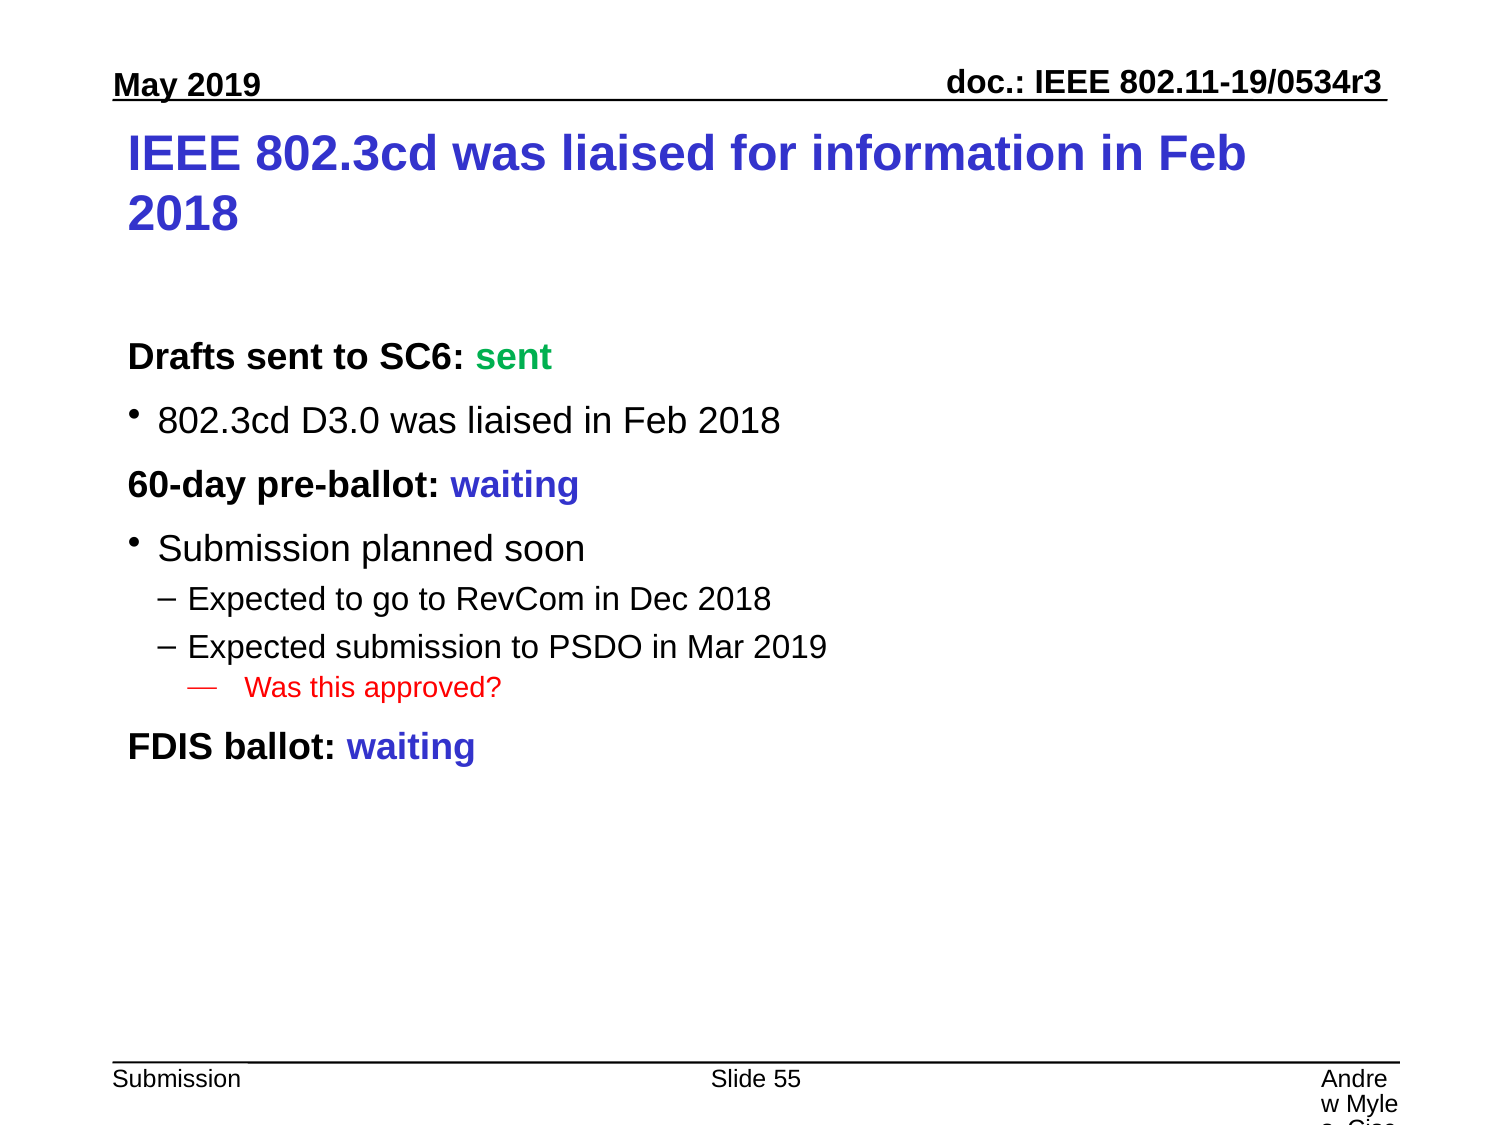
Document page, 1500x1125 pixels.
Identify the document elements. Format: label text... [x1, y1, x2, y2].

footer Andrew Myles, Cisco [1320, 1061, 1402, 1093]
list Drafts sent to SC6: sent 802.3cd D3.0 was liaised in Feb 2018 60-day pre-ballot: waiting Submission planned soon Expected to go to RevCom in Dec 2018 Expected submission to PSDO in Mar 2019 Was this approved? FDIS ballot: waiting [112, 324, 1388, 1000]
title IEEE 802.3cd was liaised for information in Feb 2018 [112, 112, 1388, 288]
slide_number Slide 55 [709, 1061, 803, 1093]
